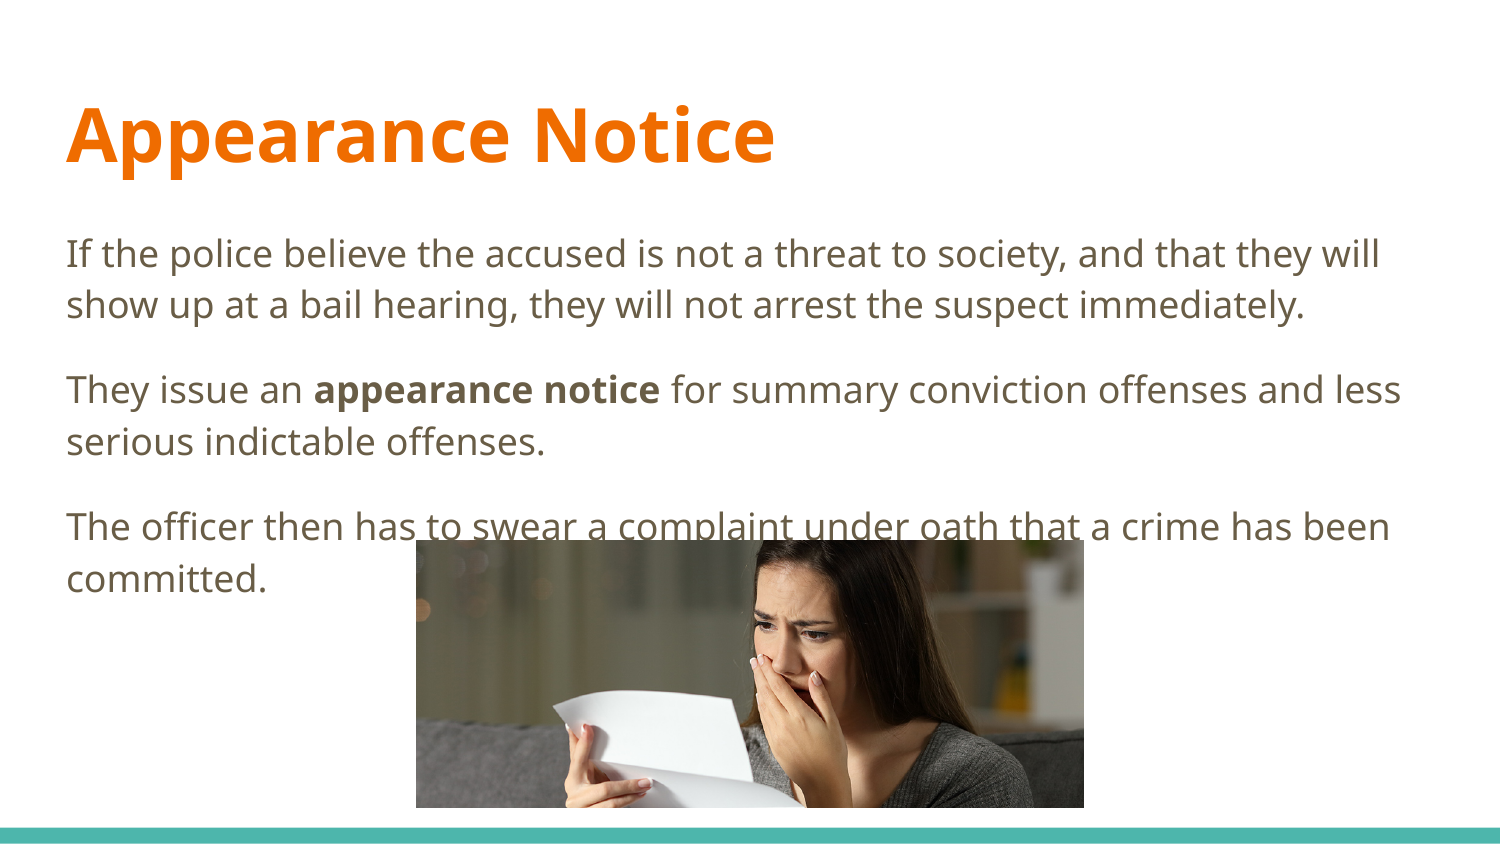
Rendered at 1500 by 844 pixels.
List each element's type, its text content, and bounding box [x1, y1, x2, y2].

picture [416, 540, 1084, 808]
list If the police believe the accused is not a threat to society, and that they will show up at a bail hearing, they will not arrest the suspect immediately. They issue an appearance notice for summary conviction offenses and less serious indictable offenses. The officer then has to swear a complaint under oath that a crime has been committed. [51, 207, 1449, 750]
title Appearance Notice [51, 72, 1449, 189]
